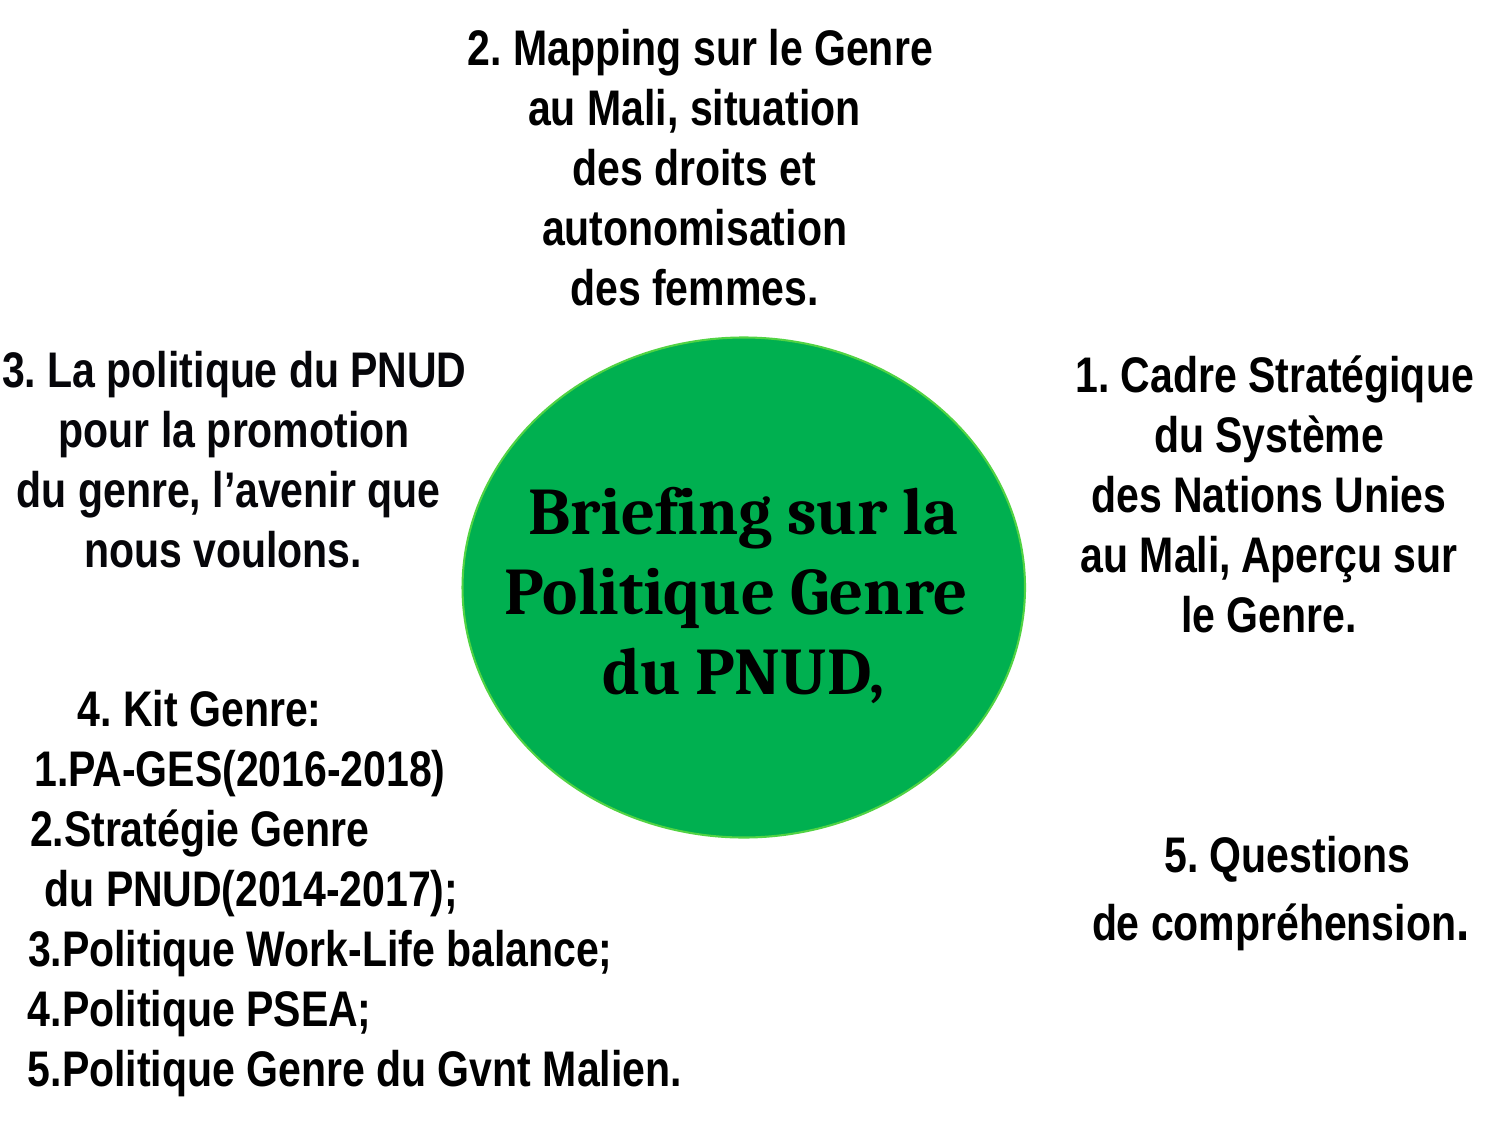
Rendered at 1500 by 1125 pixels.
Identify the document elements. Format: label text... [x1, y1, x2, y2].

text_box 1. Cadre Stratégique du Système des Nations Unies au Mali, Aperçu sur le Genre. [1131, 430, 1419, 556]
text_box 3. La politique du PNUD pour la promotion du genre, l’avenir que nous voulons. [0, 354, 507, 560]
text_box 5. Questions de compréhension. [1112, 773, 1463, 1000]
text_box 4. Kit Genre: 1.PA-GES(2016-2018) 2.Stratégie Genre du PNUD(2014-2017); 3.Politique Work-Life balance; 4.Politique PSEA; 5.Politique Genre du Gvnt Malien. [124, 807, 275, 967]
text_box 2. Mapping sur le Genre au Mali, situation des droits et autonomisation des femmes. [573, 112, 828, 263]
text_box Briefing sur la Politique Genre du PNUD, [462, 337, 1026, 838]
